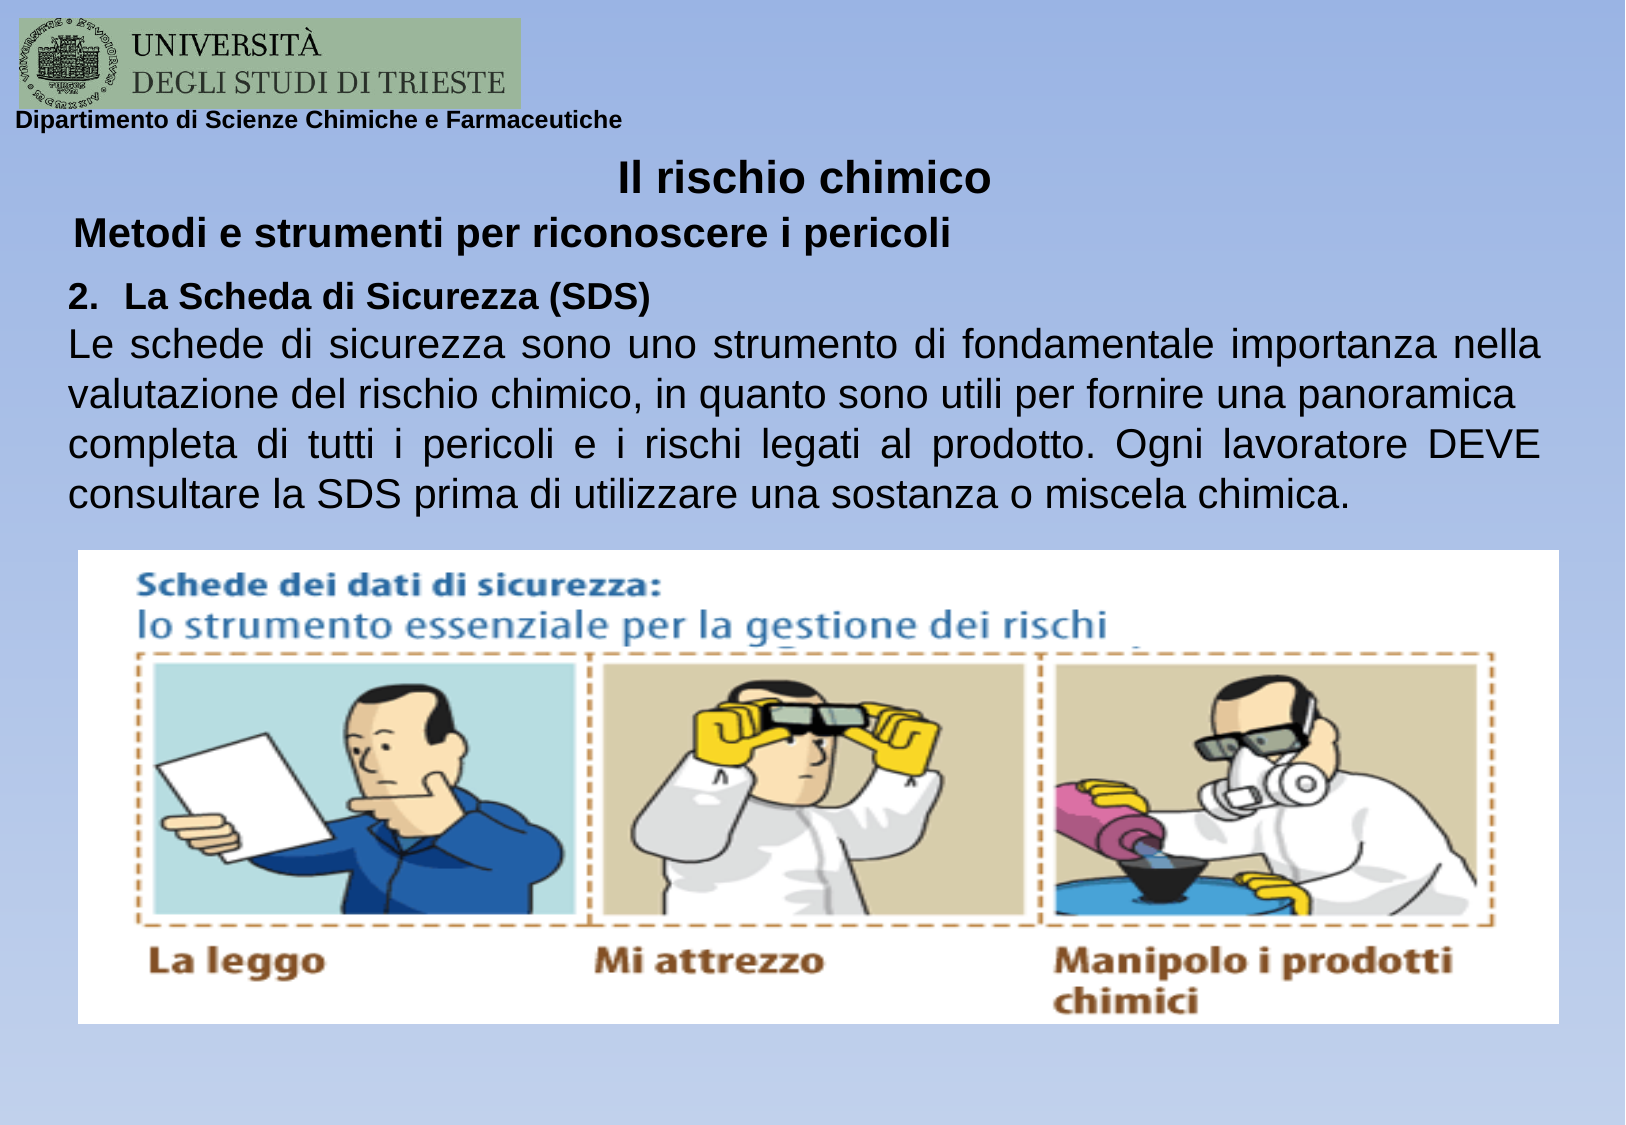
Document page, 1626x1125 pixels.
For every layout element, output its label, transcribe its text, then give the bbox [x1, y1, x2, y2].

picture [18, 17, 521, 110]
picture [78, 550, 1560, 1024]
text_box Metodi e strumenti per riconoscere i pericoli [58, 198, 967, 264]
text_box Dipartimento di Scienze Chimiche e Farmaceutiche [0, 95, 864, 141]
text_box La Scheda di Sicurezza (SDS) Le schede di sicurezza sono uno strumento di fondamentale importanza nella valutazione del rischio chimico, in quanto sono utili per fornire una panoramica completa di tutti i pericoli e i rischi legati al prodotto. Ogni lavoratore DEVE consultare la SDS prima di utilizzare una sostanza o miscela chimica. [53, 264, 1557, 525]
text_box Il rischio chimico [22, 140, 1588, 211]
